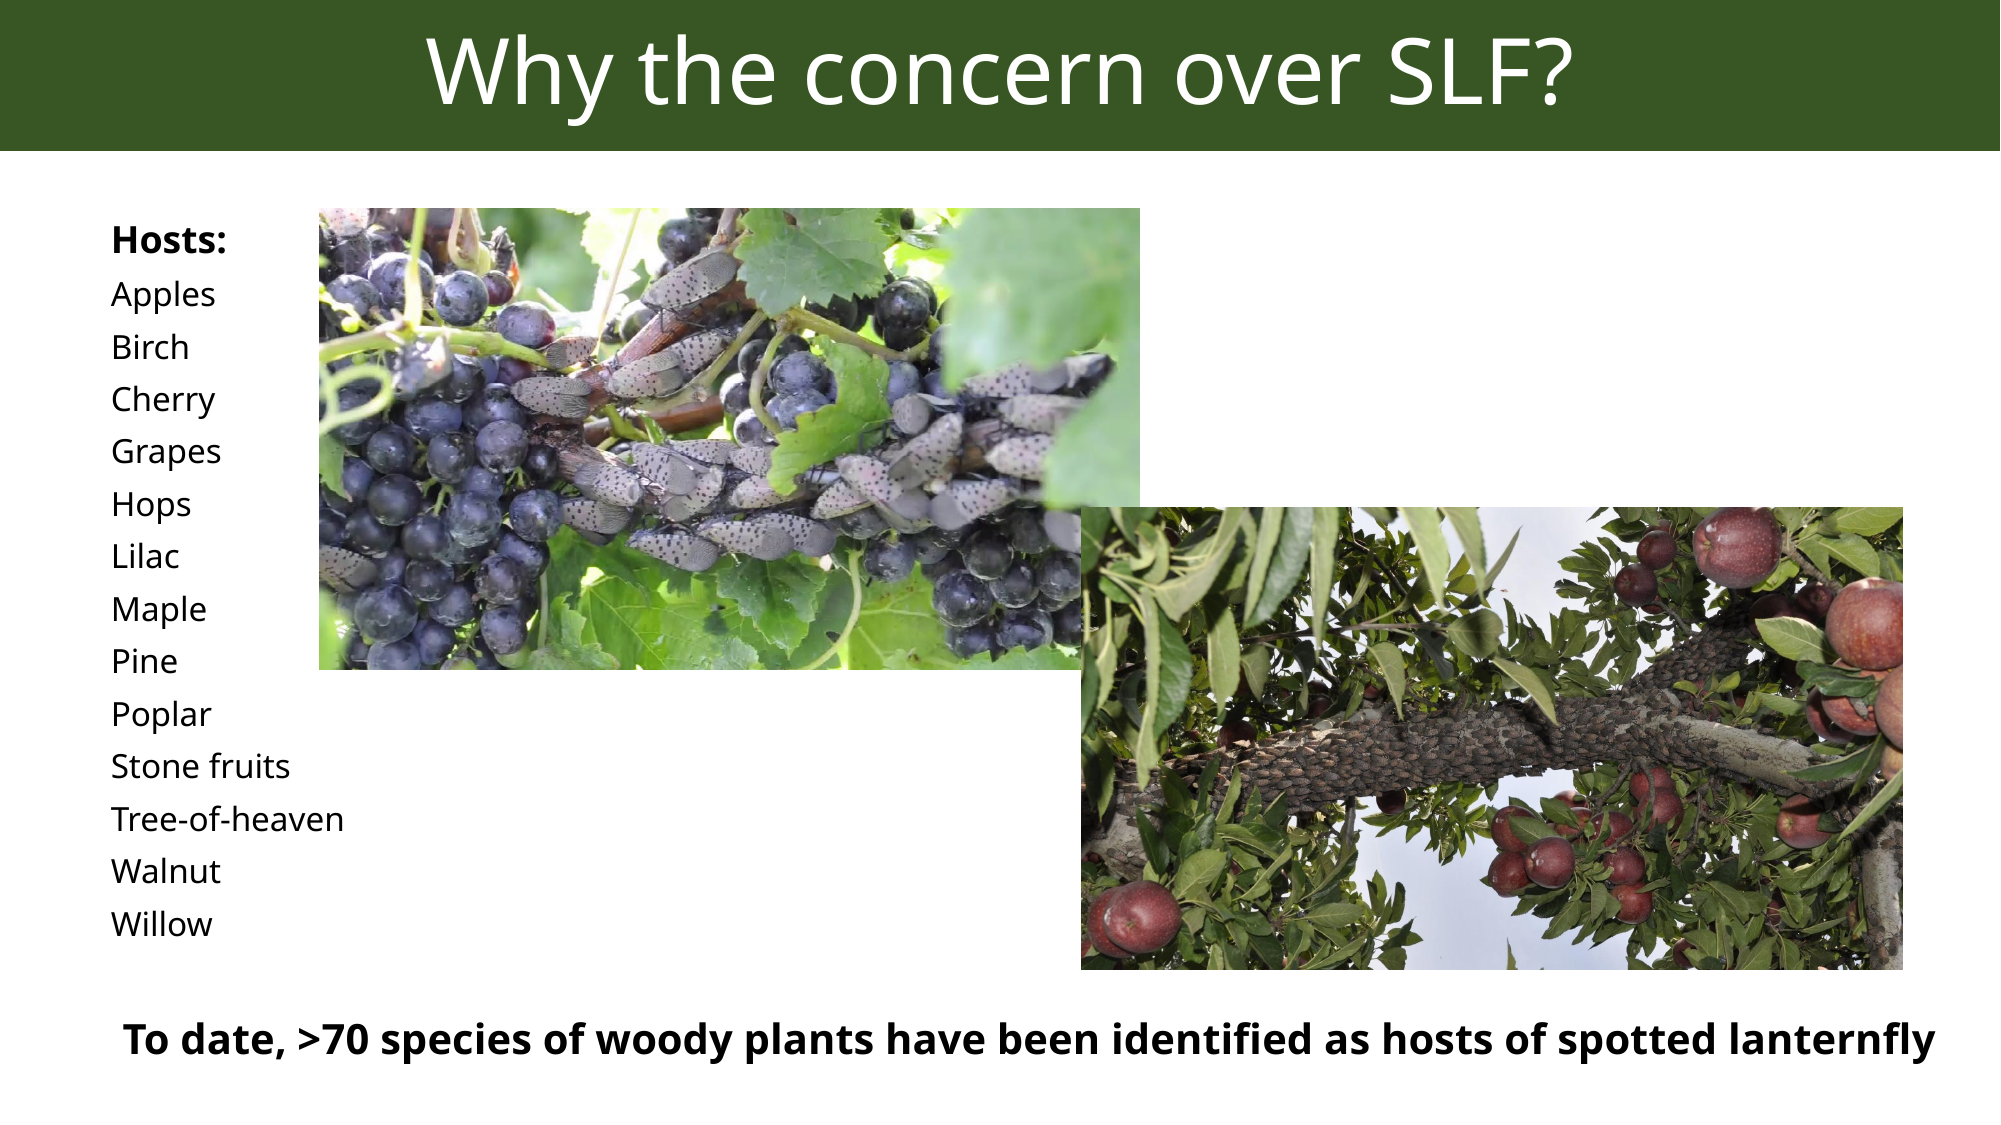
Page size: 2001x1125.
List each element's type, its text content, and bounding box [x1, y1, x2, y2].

text_box Hosts: Apples Birch Cherry Grapes Hops Lilac Maple Pine Poplar Stone fruits Tree-of-heaven Walnut Willow To date, >70 species of woody plants have been identified as hosts of spotted lanternfly [96, 208, 1963, 1071]
title Why the concern over SLF? [0, 0, 2000, 150]
picture [319, 208, 1903, 970]
